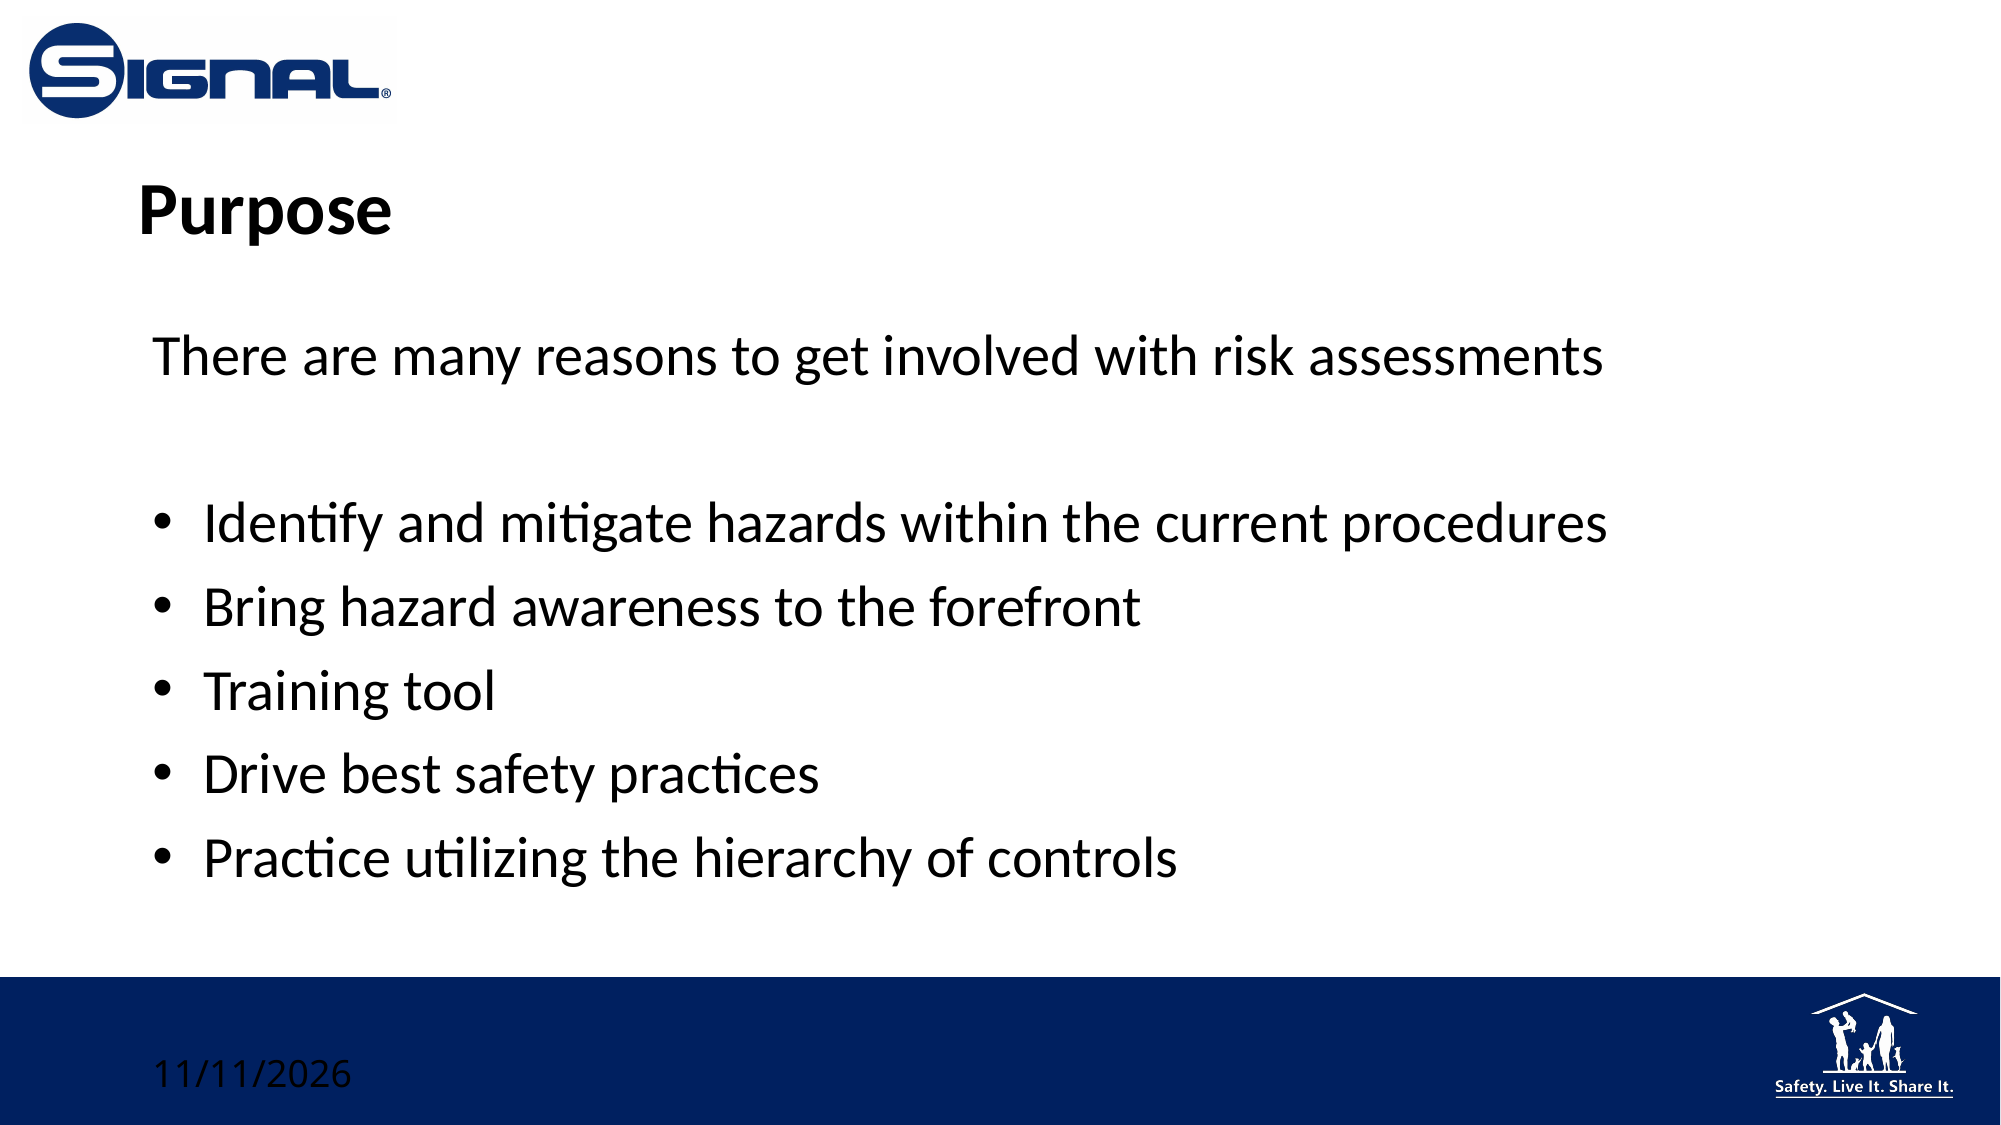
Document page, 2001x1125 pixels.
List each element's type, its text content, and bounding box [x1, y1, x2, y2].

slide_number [137, 1042, 588, 1103]
picture [1770, 989, 1955, 1103]
picture [22, 16, 397, 124]
title Purpose [123, 131, 1849, 290]
list There are many reasons to get involved with risk assessments Identify and mitigate hazards within the current procedures Bring hazard awareness to the forefront Training tool Drive best safety practices Practice utilizing the hierarchy of controls [137, 317, 1863, 1031]
